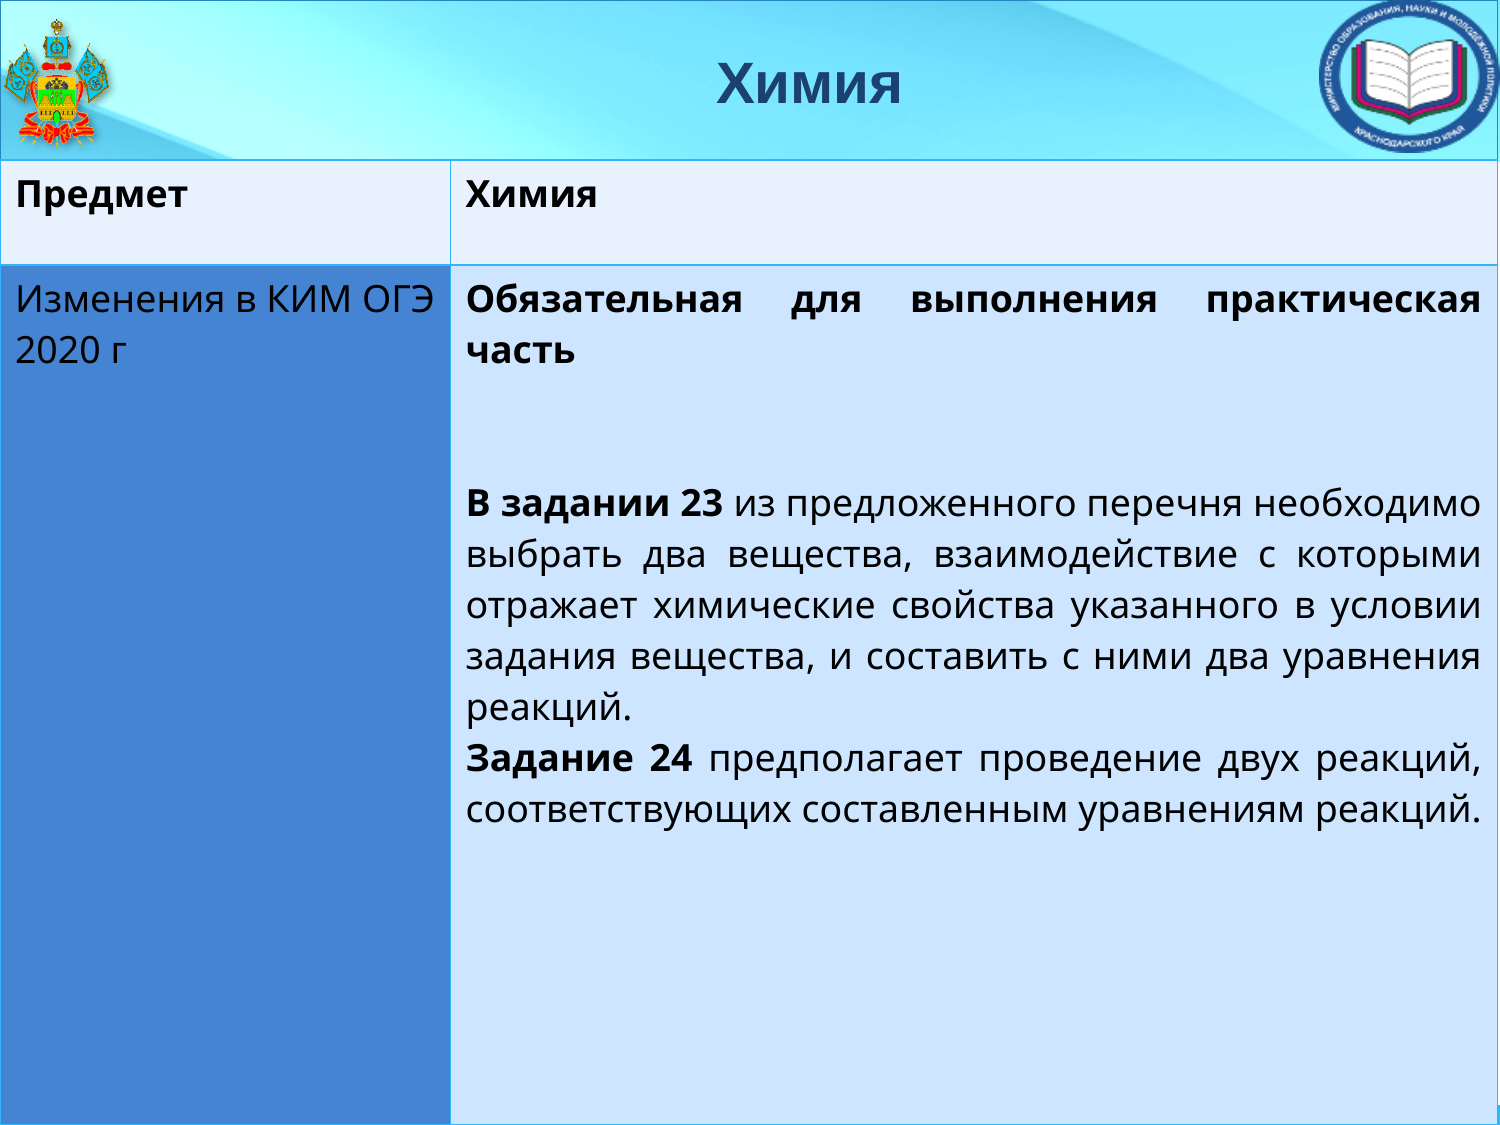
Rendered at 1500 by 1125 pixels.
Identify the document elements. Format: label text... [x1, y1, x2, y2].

picture [1318, 0, 1500, 162]
table_cell Обязательная для выполнения практическая часть В задании 23 из предложенного перечня необходимо выбрать два вещества, взаимодействие с которыми отражает химические свойства указанного в условии задания вещества, и составить с ними два уравнения реакций. Задание 24 предполагает проведение двух реакций, соответствующих составленным уравнениям реакций. [451, 266, 1497, 1124]
picture [1, 1, 121, 159]
table_header Химия [451, 161, 1497, 264]
table_header Предмет [1, 161, 450, 264]
title Химия [121, 0, 1316, 159]
table_cell Изменения в КИМ ОГЭ 2020 г [1, 266, 450, 1124]
